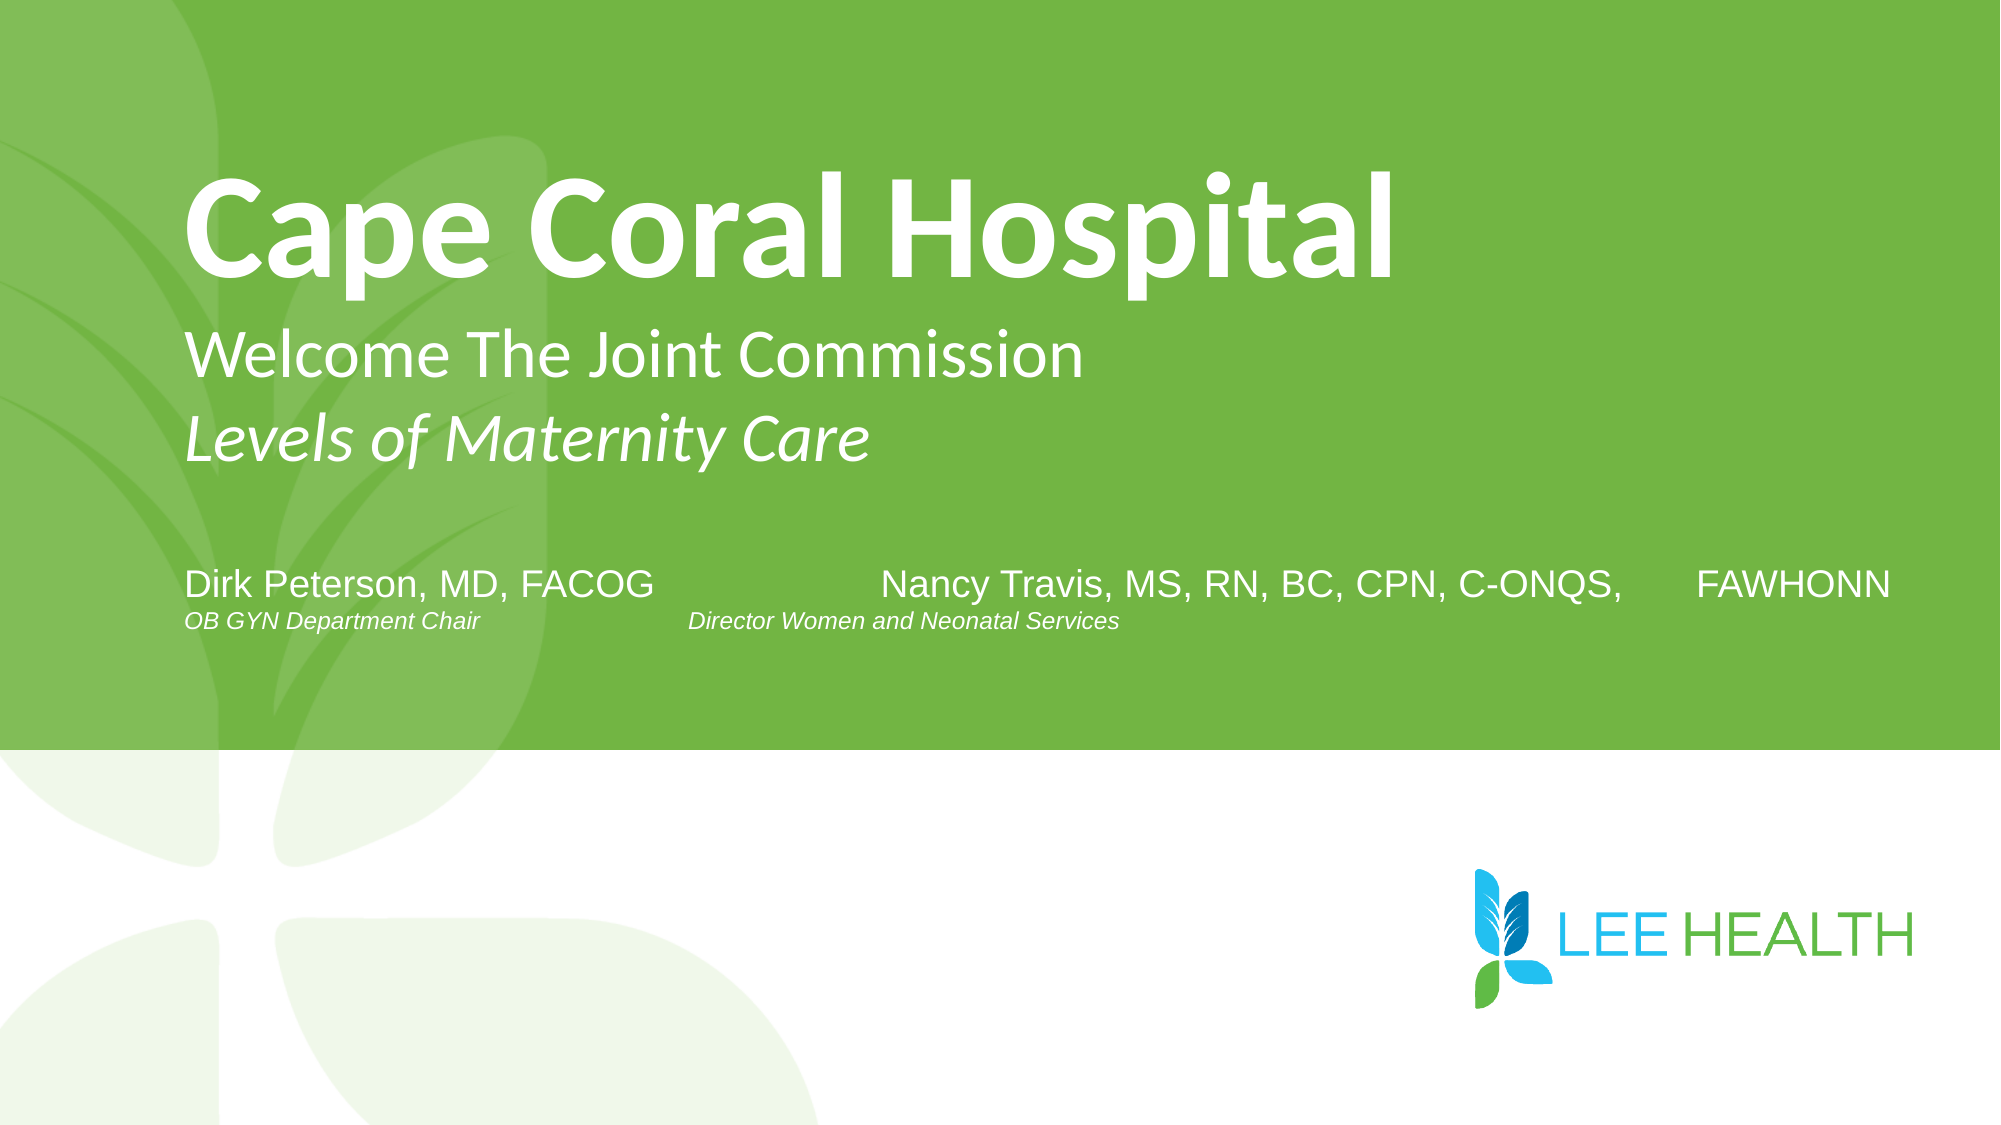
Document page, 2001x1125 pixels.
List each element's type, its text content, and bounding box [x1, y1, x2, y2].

picture [1475, 869, 1912, 1009]
text_box Cape Coral Hospital Welcome The Joint Commission Levels of Maternity Care Dirk Peterson, MD, FACOG Nancy Travis, MS, RN, BC, CPN, C-ONQS, FAWHONN OB GYN Department Chair Director Women and Neonatal Services [169, 119, 1929, 687]
